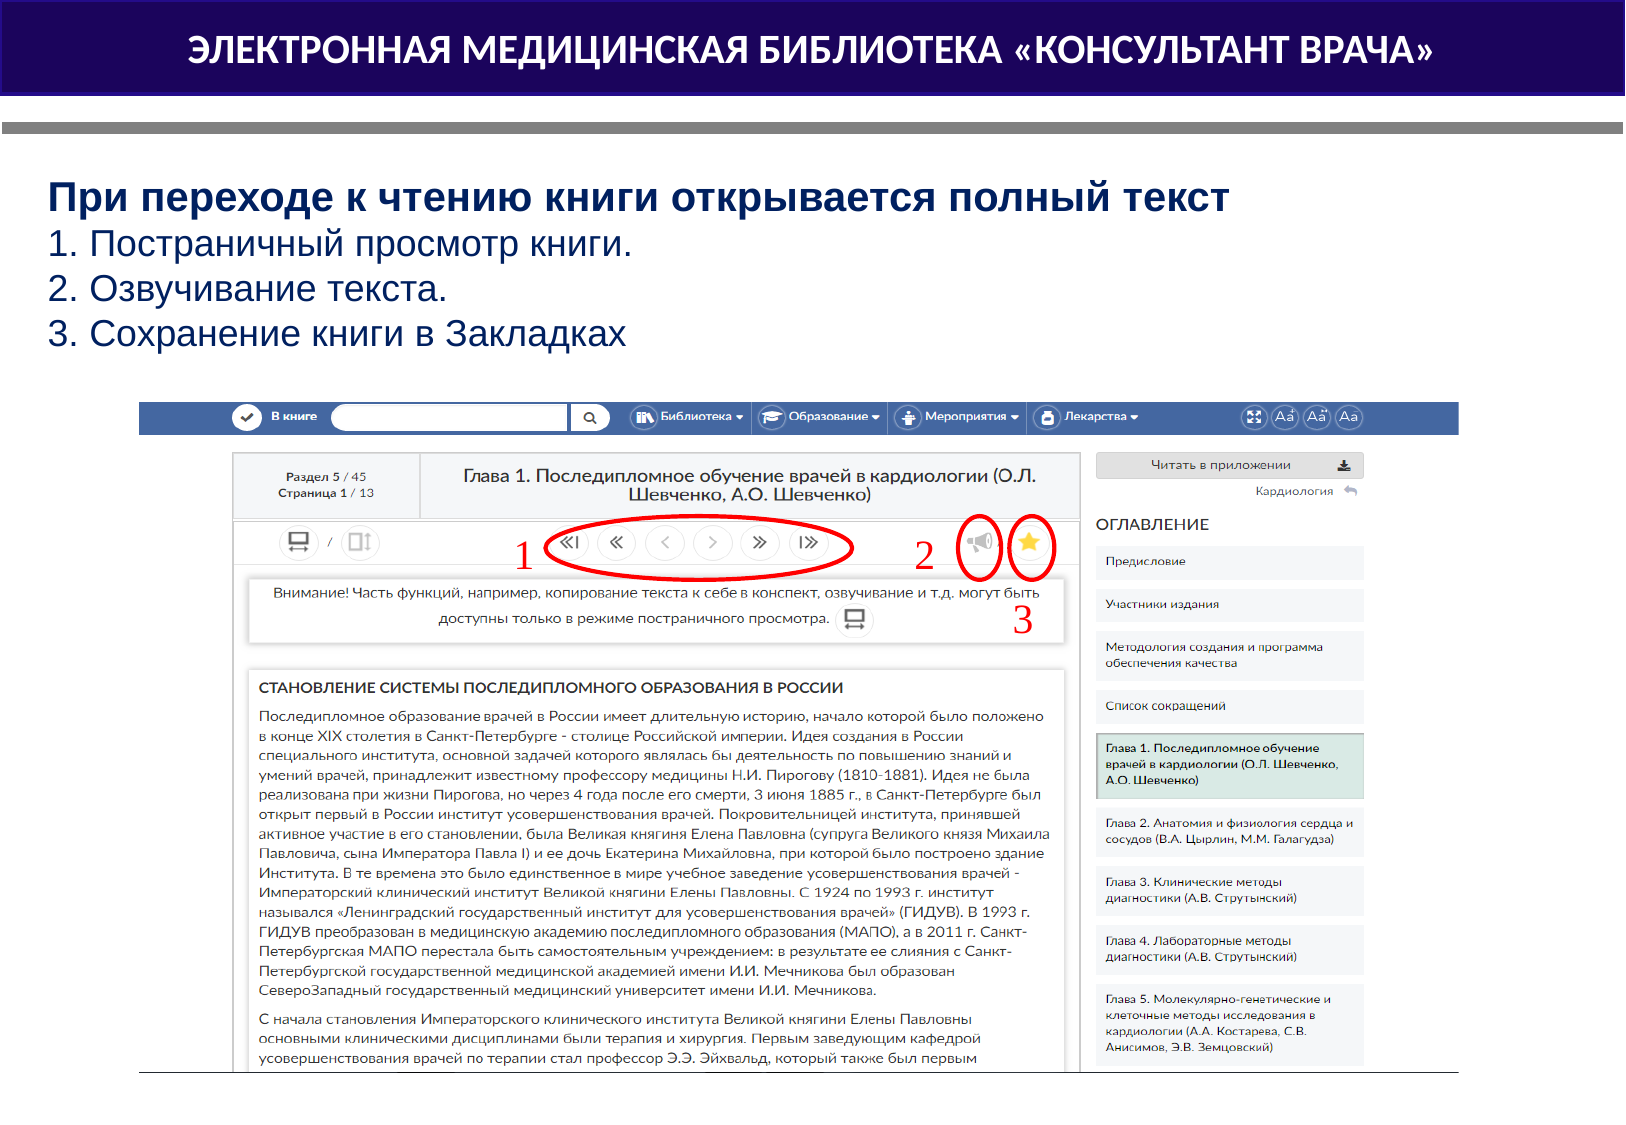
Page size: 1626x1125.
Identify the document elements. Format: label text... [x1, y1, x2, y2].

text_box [138, 398, 1459, 1073]
text_box При переходе к чтению книги открывается полный текст 1. Постраничный просмотр книги. 2. Озвучивание текста. 3. Сохранение книги в Закладках [32, 161, 1593, 397]
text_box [0, 0, 1625, 137]
